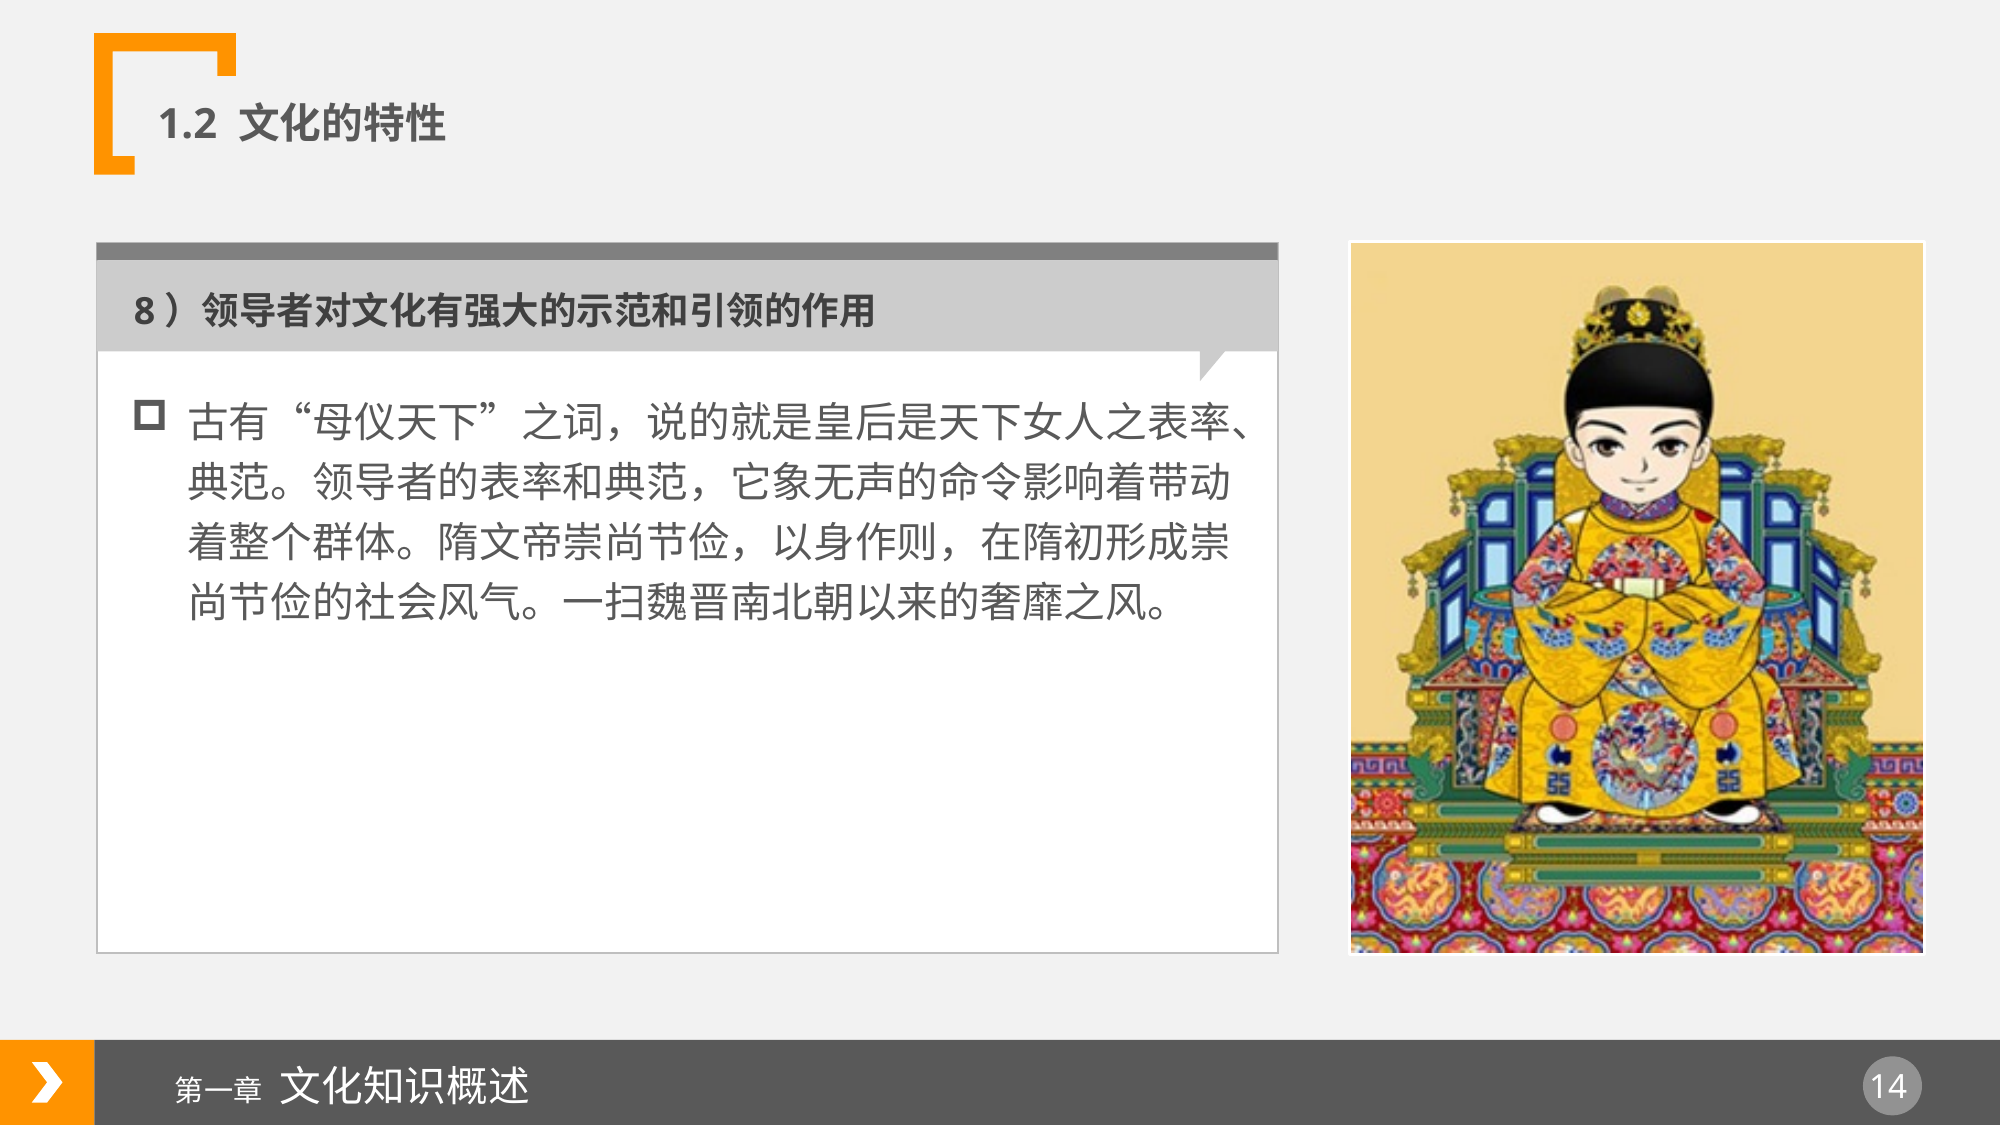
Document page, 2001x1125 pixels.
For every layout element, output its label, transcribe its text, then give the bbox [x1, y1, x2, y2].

text_box [95, 259, 1279, 378]
picture [1351, 242, 1924, 953]
text_box 8）领导者对文化有强大的示范和引领的作用 [118, 279, 892, 340]
text_box [96, 242, 1279, 259]
text_box 古有“母仪天下”之词，说的就是皇后是天下女人之表率、典范。领导者的表率和典范，它象无声的命令影响着带动着整个群体。隋文帝崇尚节俭，以身作则，在隋初形成崇尚节俭的社会风气。一扫魏晋南北朝以来的奢靡之风。 [116, 378, 1249, 633]
text_box [96, 353, 1279, 954]
text_box 1.2 文化的特性 [142, 89, 631, 155]
